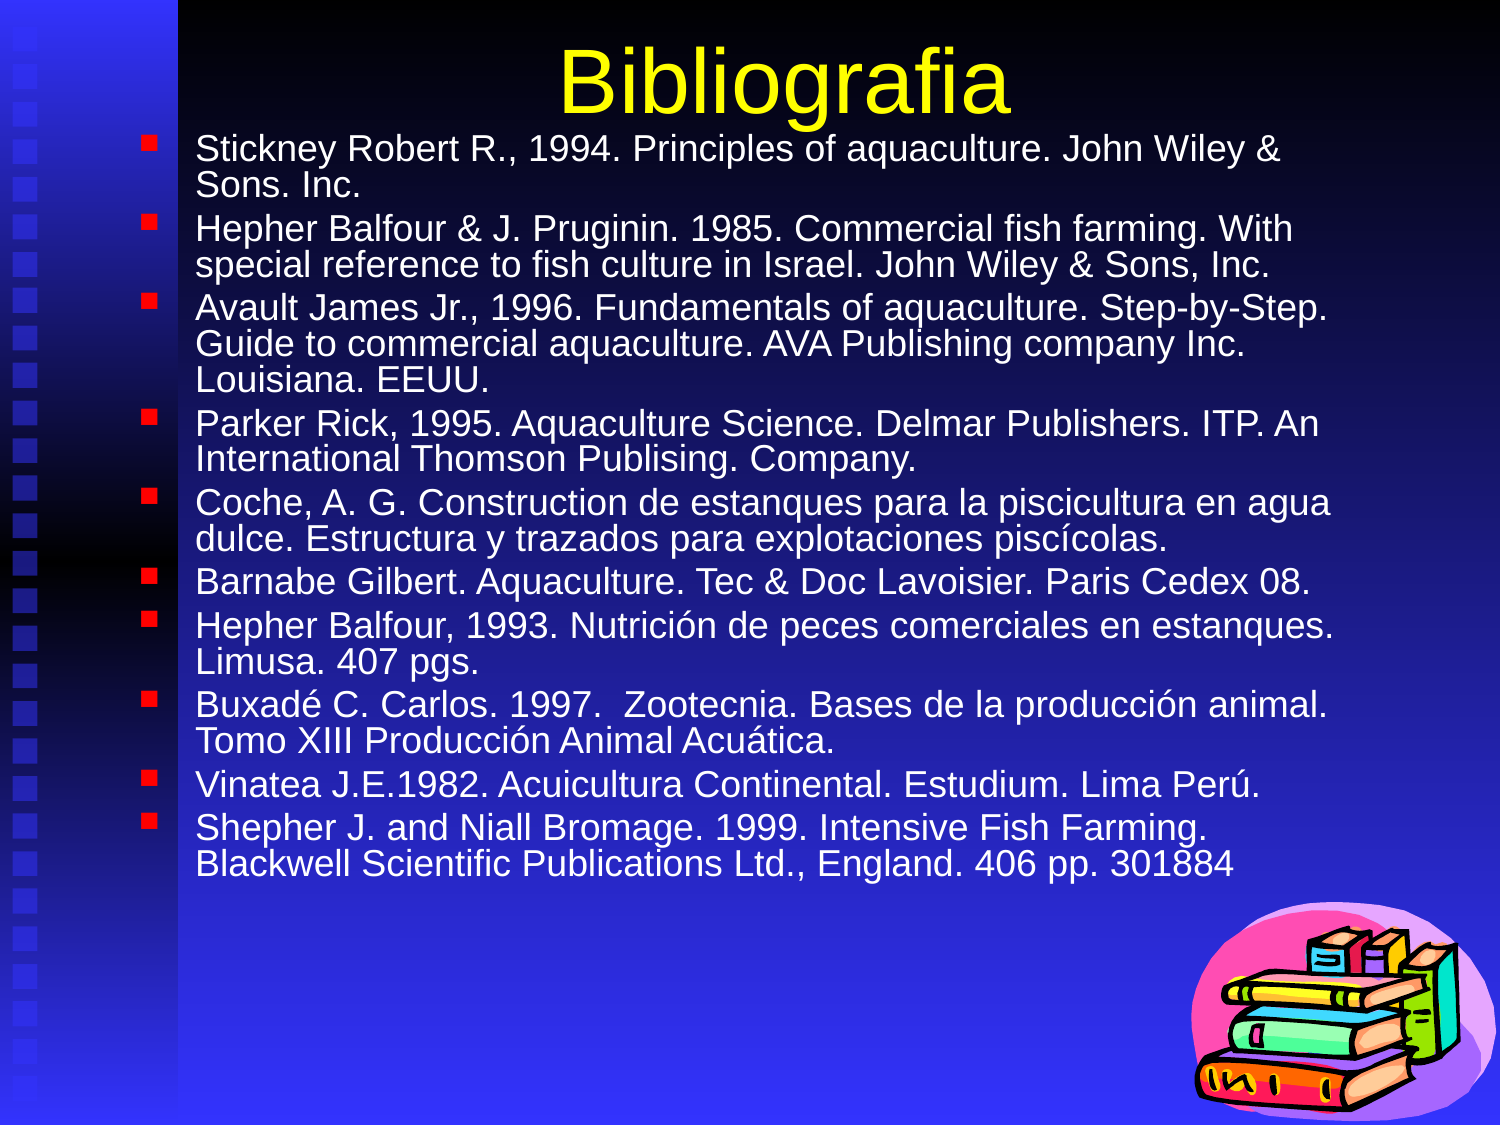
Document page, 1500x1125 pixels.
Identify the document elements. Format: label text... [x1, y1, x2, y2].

title Bibliografia [147, 0, 1423, 172]
picture [1187, 897, 1500, 1125]
list Stickney Robert R., 1994. Principles of aquaculture. John Wiley & Sons. Inc. Hepher Balfour & J. Pruginin. 1985. Commercial fish farming. With special reference to fish culture in Israel. John Wiley & Sons, Inc. Avault James Jr., 1996. Fundamentals of aquaculture. Step-by-Step. Guide to commercial aquaculture. AVA Publishing company Inc. Louisiana. EEUU. Parker Rick, 1995. Aquaculture Science. Delmar Publishers. ITP. An International Thomson Publising. Company. Coche, A. G. Construction de estanques para la piscicultura en agua dulce. Estructura y trazados para explotaciones piscícolas. Barnabe Gilbert. Aquaculture. Tec & Doc Lavoisier. Paris Cedex 08. Hepher Balfour, 1993. Nutrición de peces comerciales en estanques. Limusa. 407 pgs. Buxadé C. Carlos. 1997. Zootecnia. Bases de la producción animal. Tomo XIII Producción Animal Acuática. Vinatea J.E.1982. Acuicultura Continental. Estudium. Lima Perú. Shepher J. and Niall Bromage. 1999. Intensive Fish Farming. Blackwell Scientific Publications Ltd., England. 406 pp. 301884 [123, 125, 1387, 1014]
